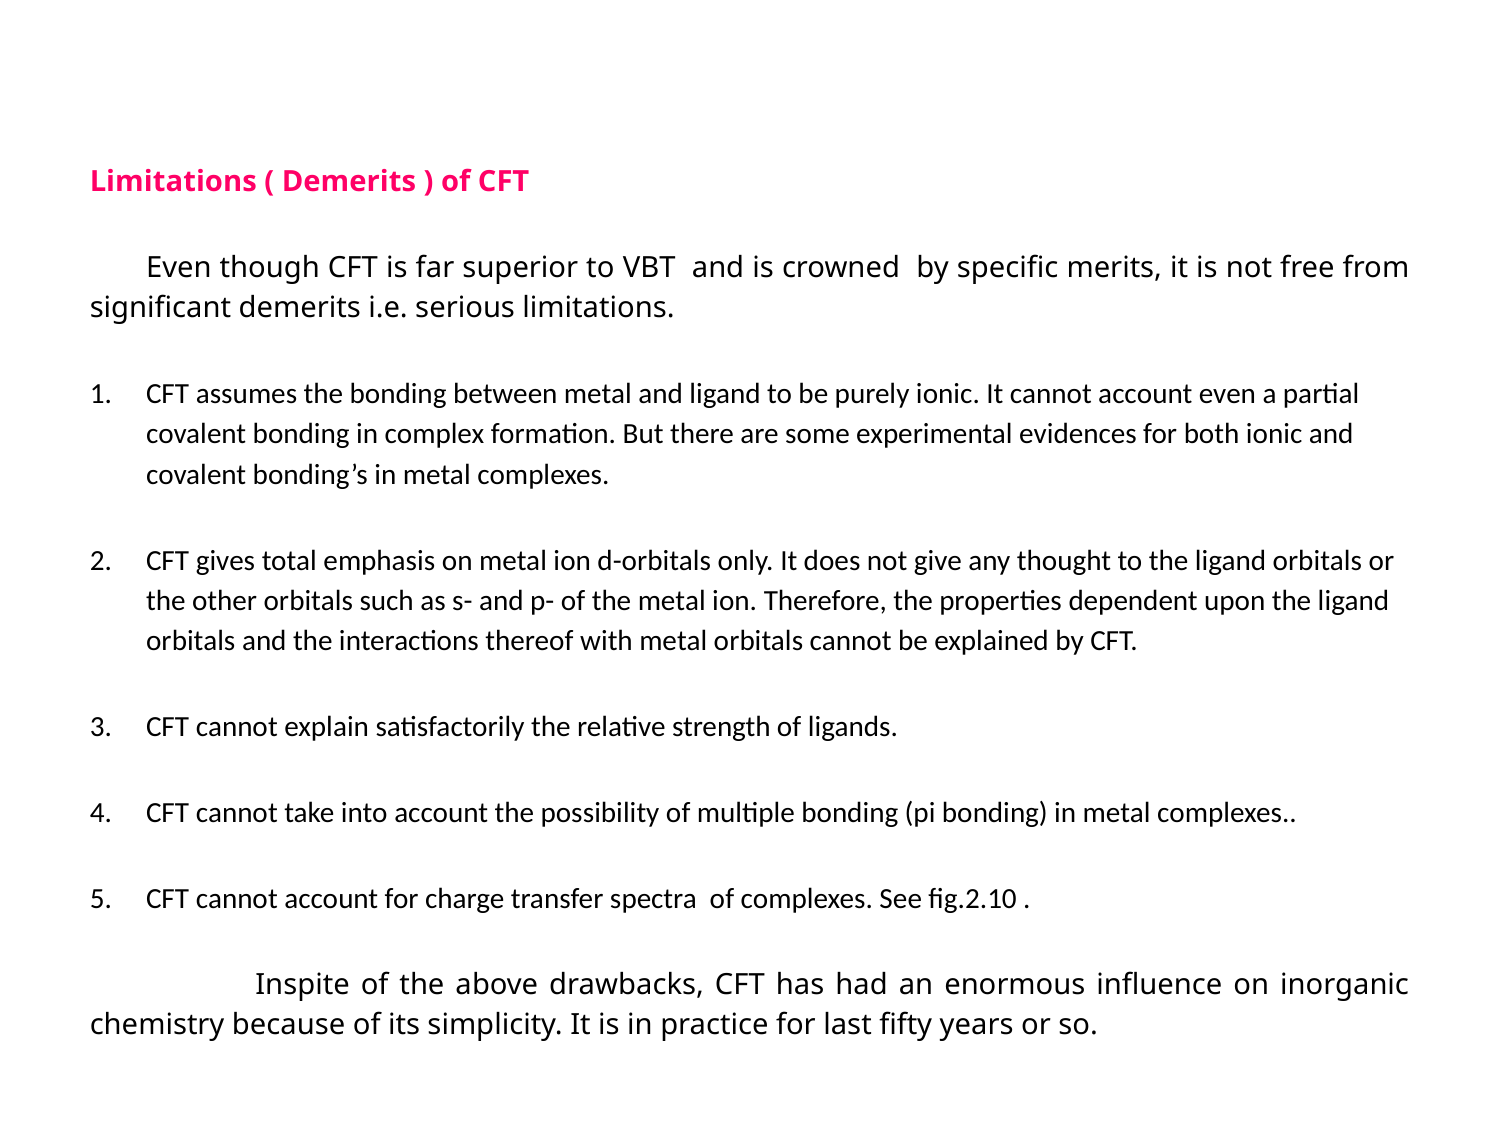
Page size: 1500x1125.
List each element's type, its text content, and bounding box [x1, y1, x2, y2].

text_box Limitations ( Demerits ) of CFT Even though CFT is far superior to VBT and is crowned by specific merits, it is not free from significant demerits i.e. serious limitations. CFT assumes the bonding between metal and ligand to be purely ionic. It cannot account even a partial covalent bonding in complex formation. But there are some experimental evidences for both ionic and covalent bonding’s in metal complexes. CFT gives total emphasis on metal ion d-orbitals only. It does not give any thought to the ligand orbitals or the other orbitals such as s- and p- of the metal ion. Therefore, the properties dependent upon the ligand orbitals and the interactions thereof with metal orbitals cannot be explained by CFT. CFT cannot explain satisfactorily the relative strength of ligands. CFT cannot take into account the possibility of multiple bonding (pi bonding) in metal complexes.. CFT cannot account for charge transfer spectra of complexes. See fig.2.10 . Inspite of the above drawbacks, CFT has had an enormous influence on inorganic chemistry because of its simplicity. It is in practice for last fifty years or so. [74, 149, 1425, 1048]
